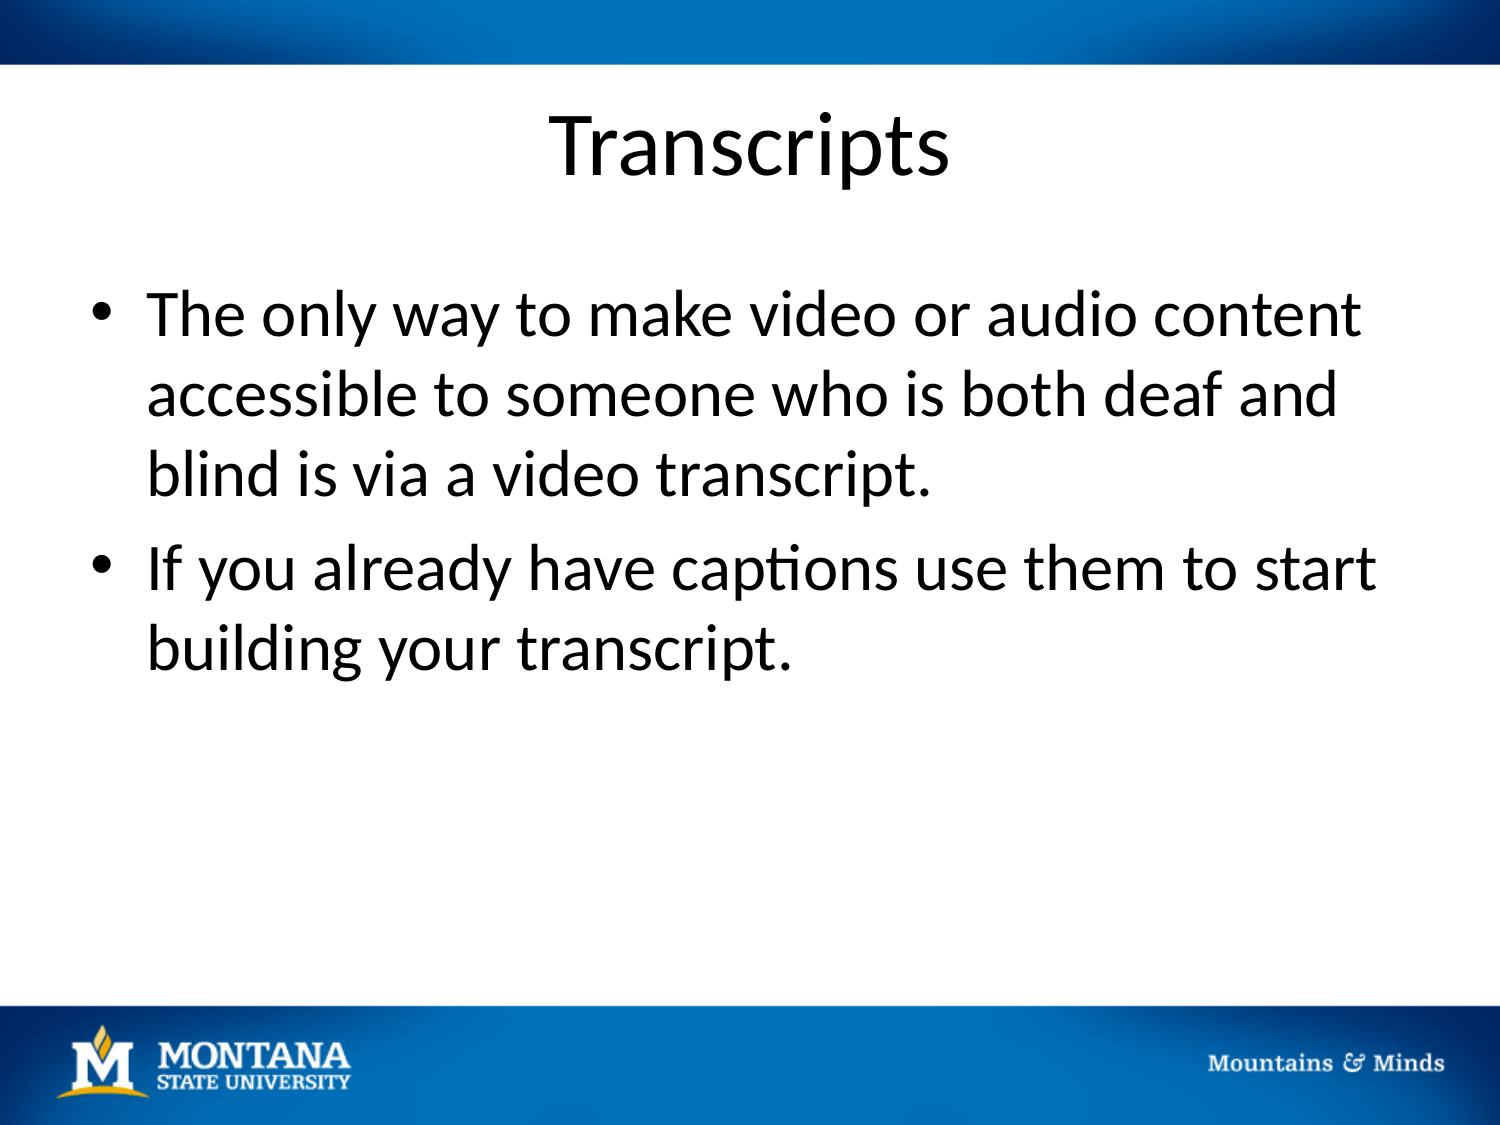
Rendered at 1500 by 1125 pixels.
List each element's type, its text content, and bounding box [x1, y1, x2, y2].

picture [0, 0, 1500, 1125]
title Transcripts [75, 45, 1425, 233]
list The only way to make video or audio content accessible to someone who is both deaf and blind is via a video transcript. If you already have captions use them to start building your transcript. [75, 262, 1425, 1005]
